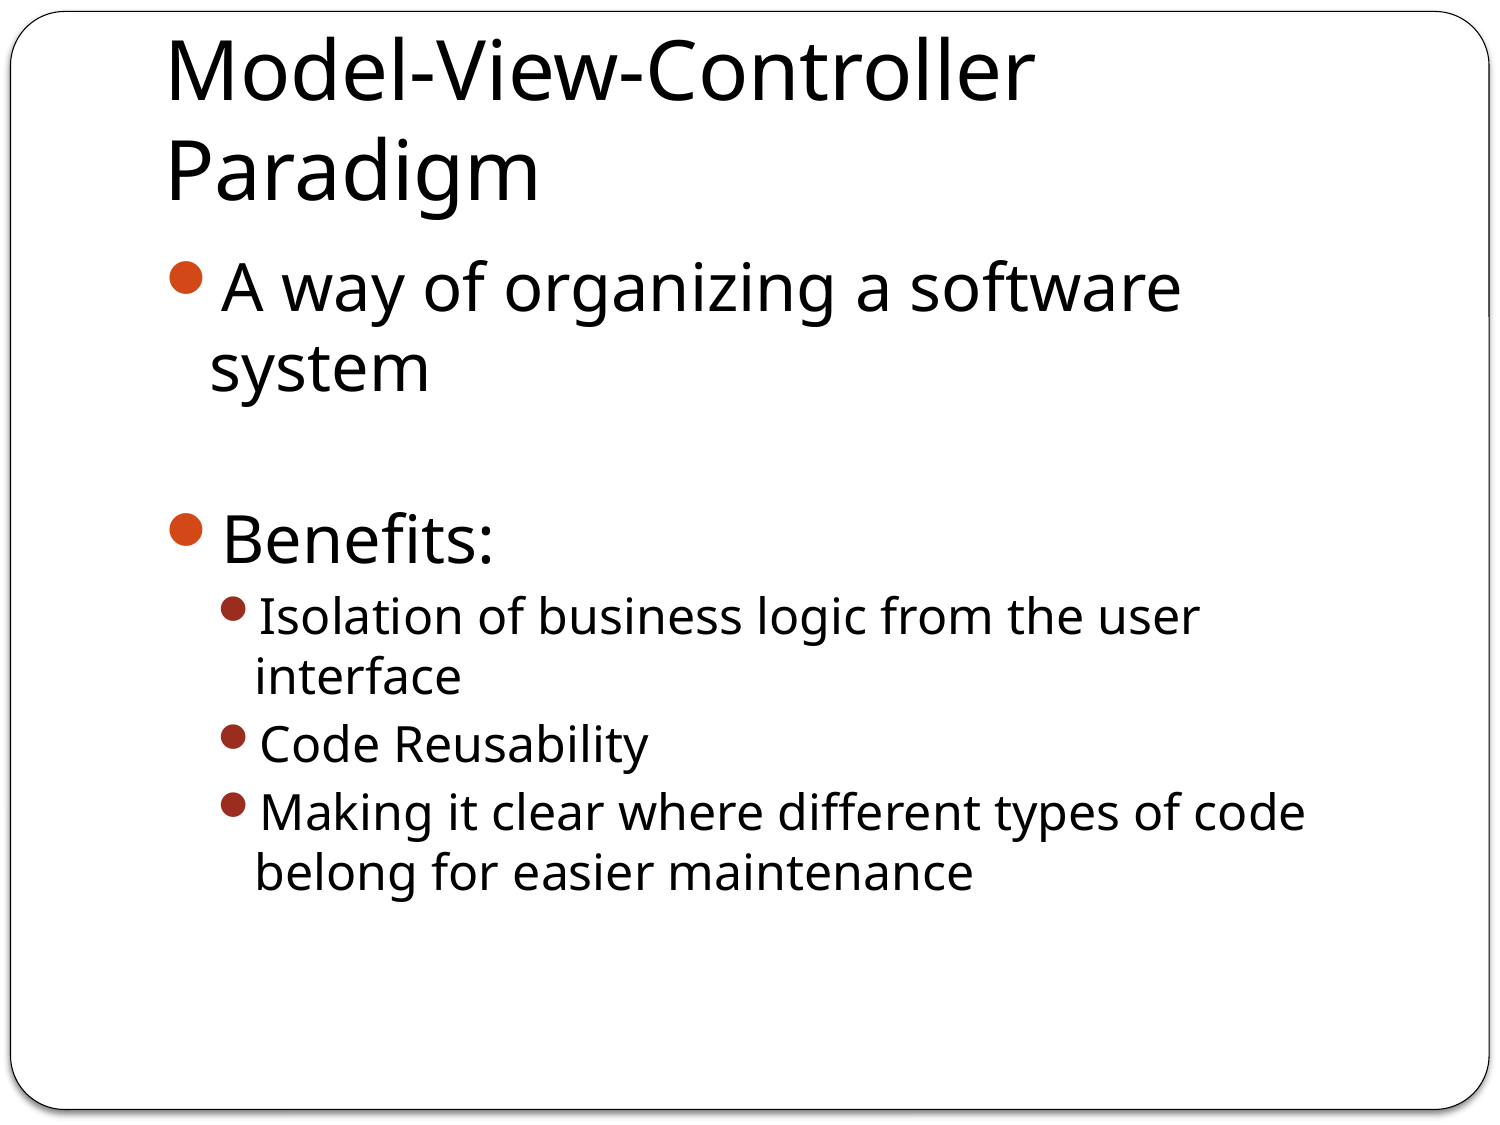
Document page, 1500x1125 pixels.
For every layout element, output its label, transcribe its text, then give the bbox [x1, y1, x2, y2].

list A way of organizing a software system Benefits: Isolation of business logic from the user interface Code Reusability Making it clear where different types of code belong for easier maintenance [150, 237, 1425, 988]
title Model-View-Controller Paradigm [150, 45, 1425, 233]
